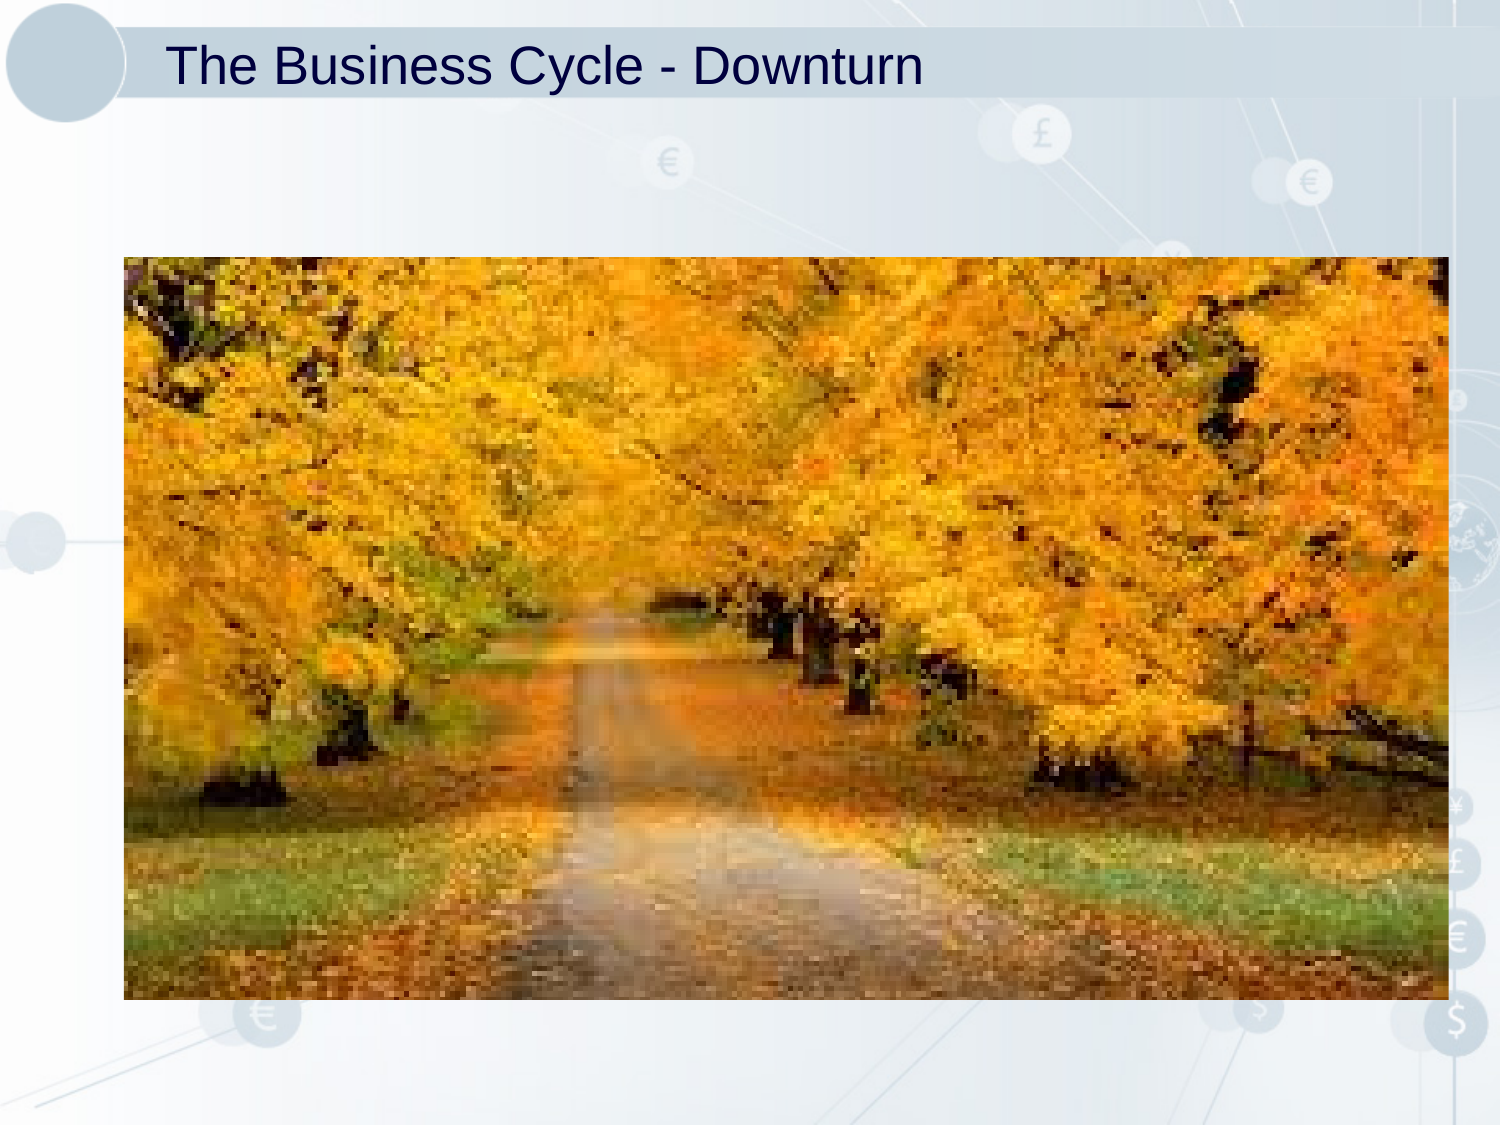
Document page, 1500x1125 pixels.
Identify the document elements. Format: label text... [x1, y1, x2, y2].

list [123, 256, 1449, 1000]
picture [0, 0, 1500, 1125]
title The Business Cycle - Downturn [149, 24, 1500, 103]
